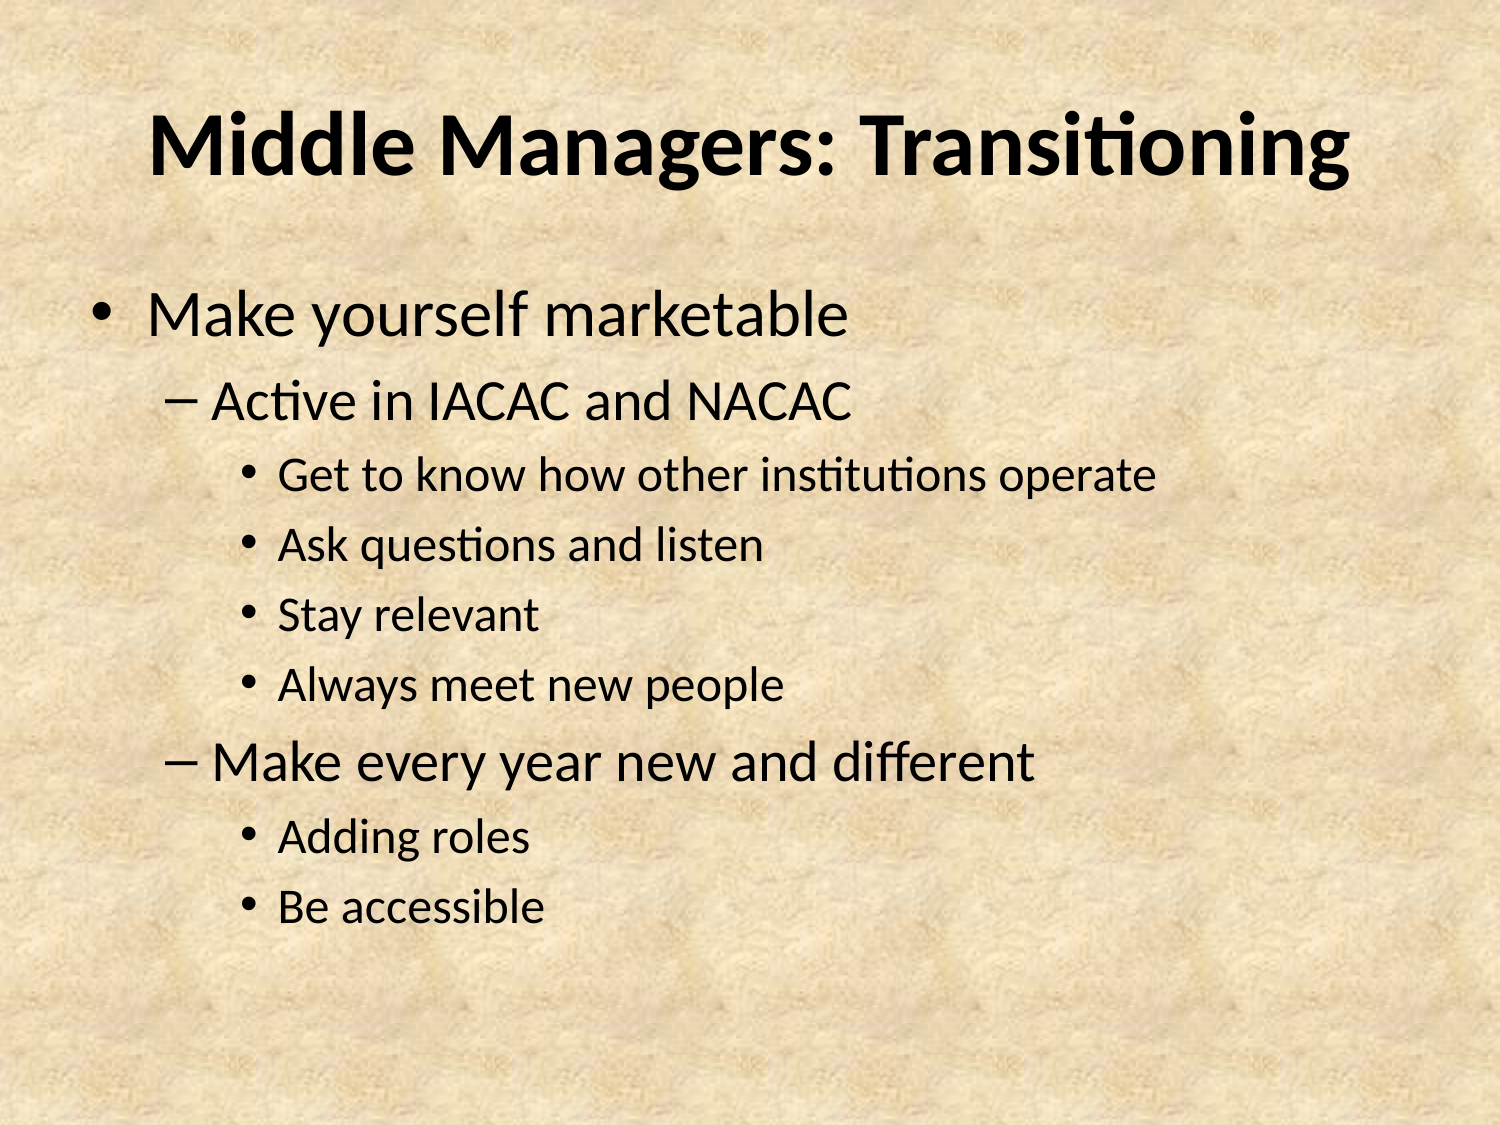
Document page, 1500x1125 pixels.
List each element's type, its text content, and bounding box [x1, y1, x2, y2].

title Middle Managers: Transitioning [75, 45, 1425, 233]
picture [0, 0, 1500, 1125]
list Make yourself marketable Active in IACAC and NACAC Get to know how other institutions operate Ask questions and listen Stay relevant Always meet new people Make every year new and different Adding roles Be accessible [75, 262, 1425, 1005]
